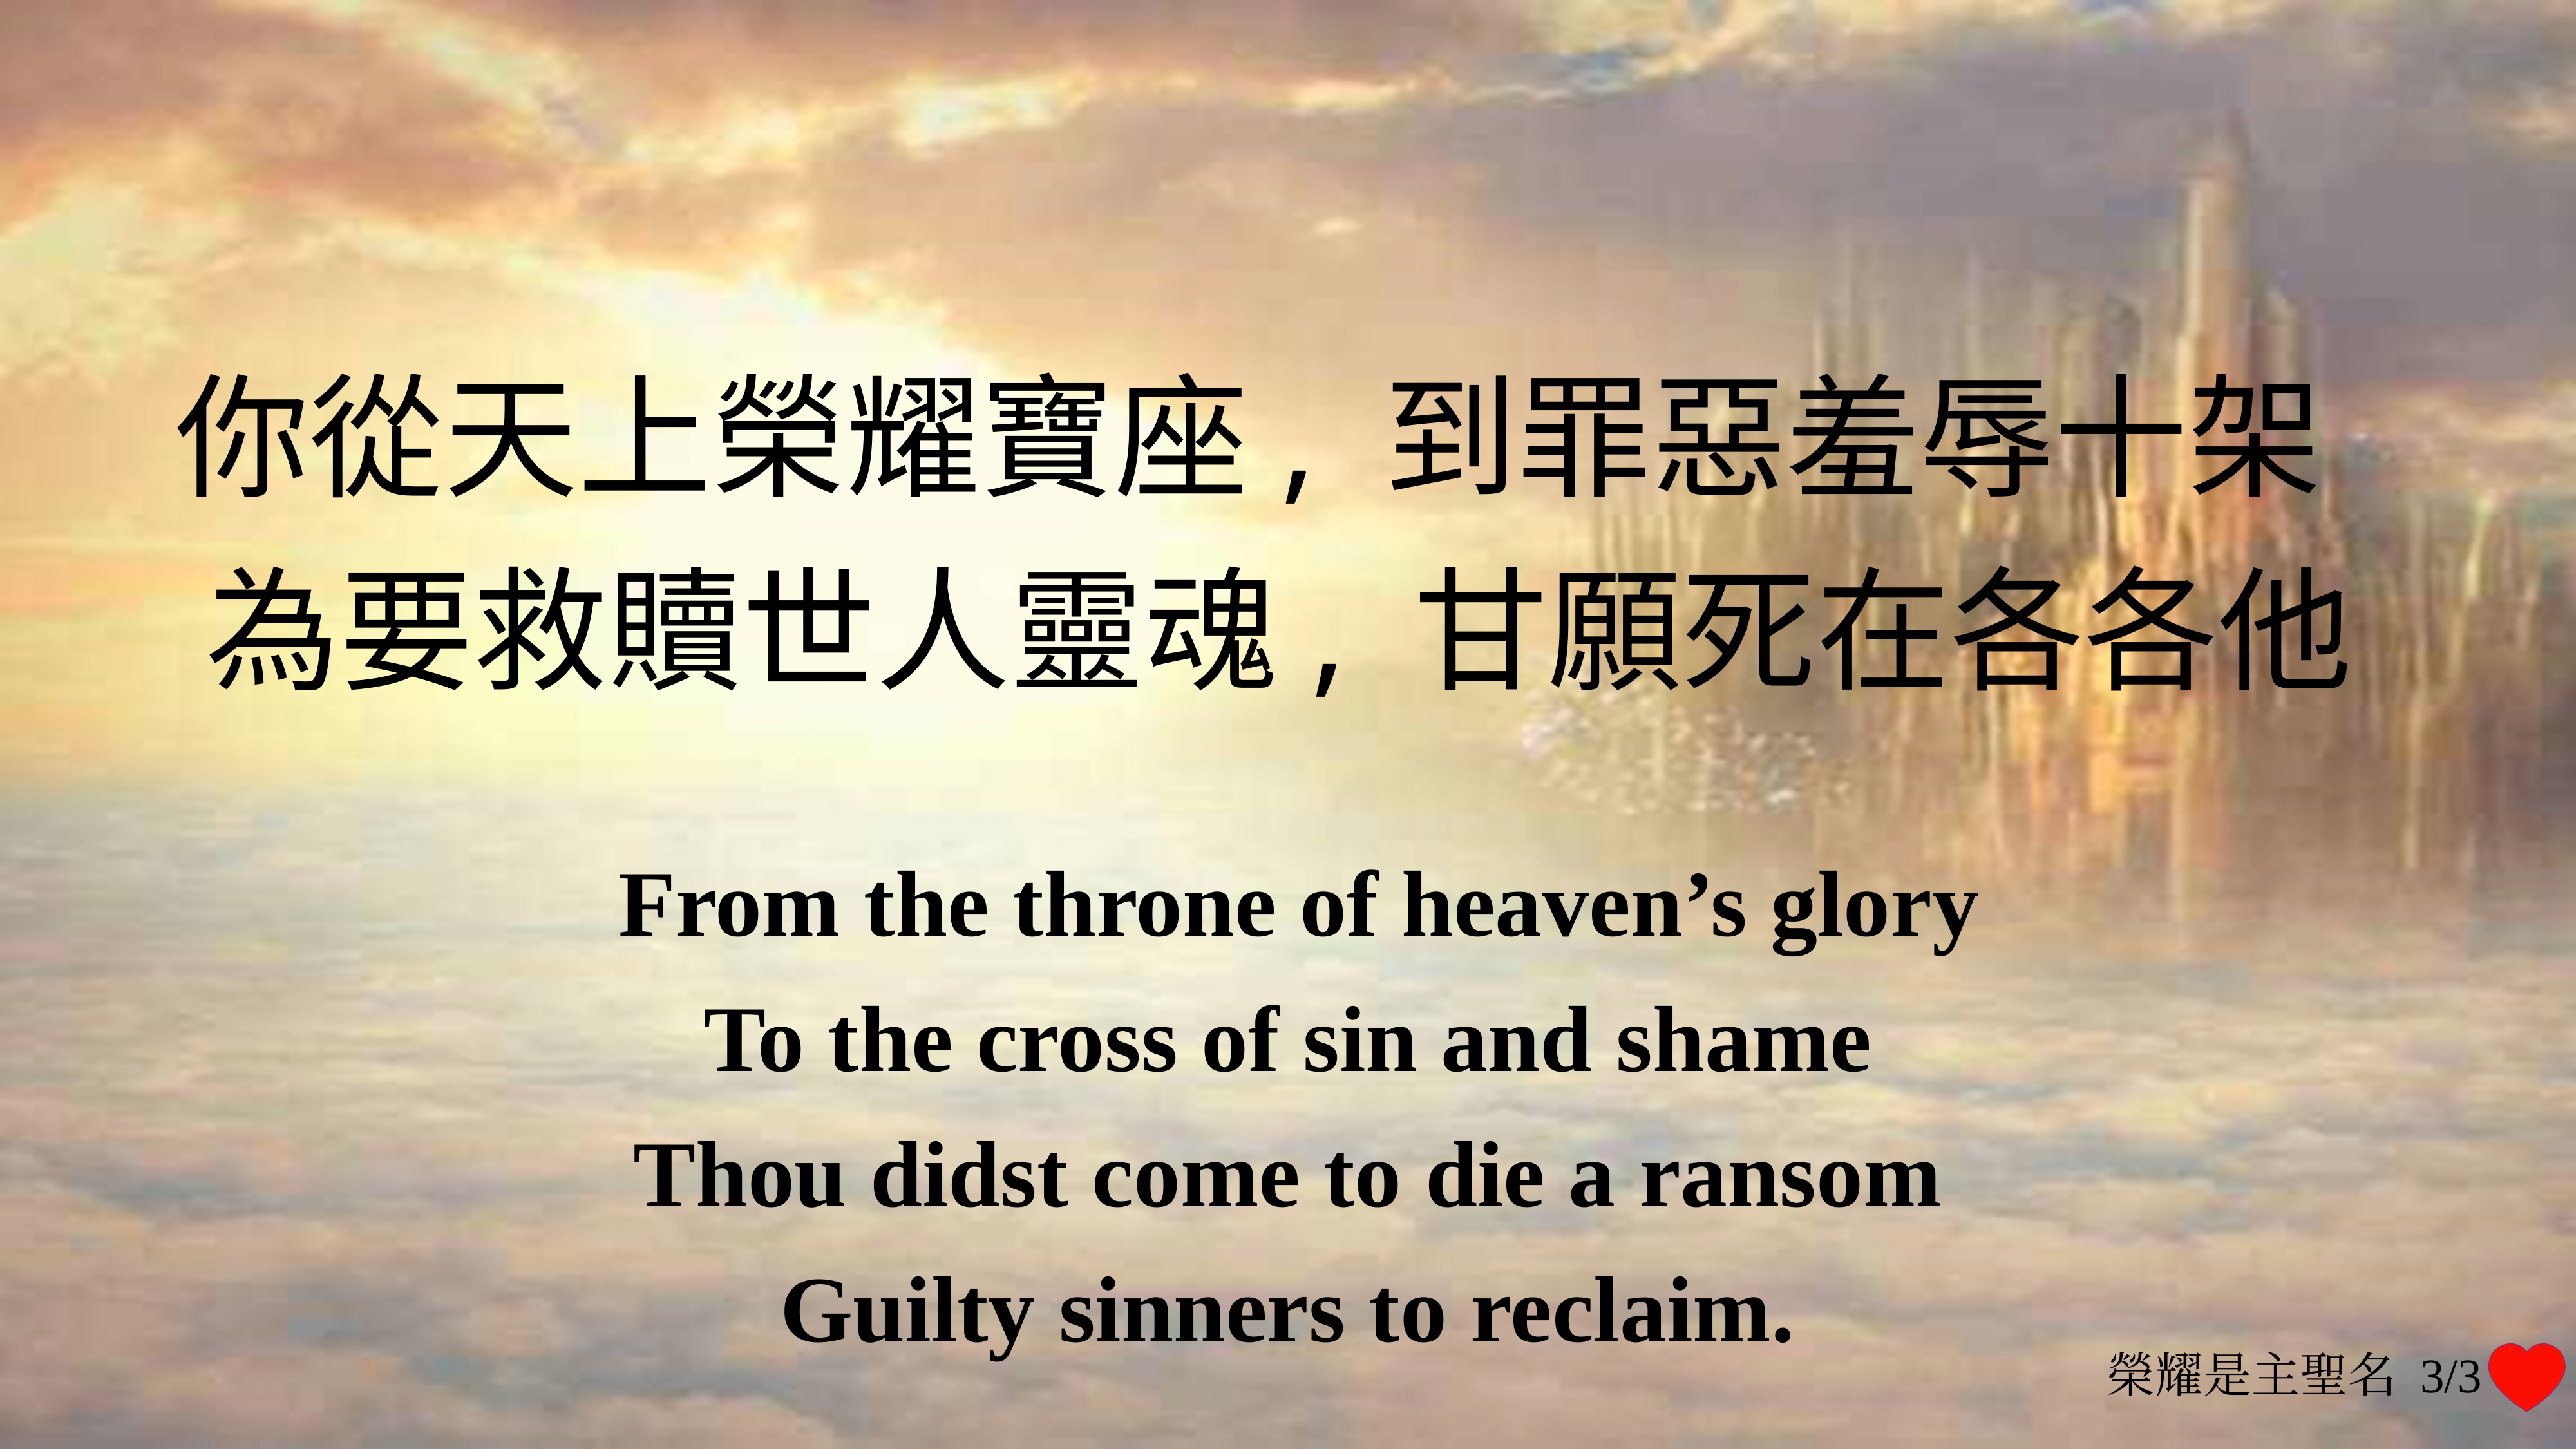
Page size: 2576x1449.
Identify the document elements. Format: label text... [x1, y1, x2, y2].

picture [0, 0, 2576, 1449]
text_box From the throne of heaven’s glory To the cross of sin and shame Thou didst come to die a ransom Guilty sinners to reclaim. [12, 810, 2564, 1370]
text_box 榮耀是主聖名 3/3 [2097, 1370, 2545, 1412]
text_box [2488, 1344, 2565, 1412]
list 你從天上榮耀寶座, 到罪惡羞辱十架 為要救贖世人靈魂, 甘願死在各各他 [0, 180, 2574, 847]
